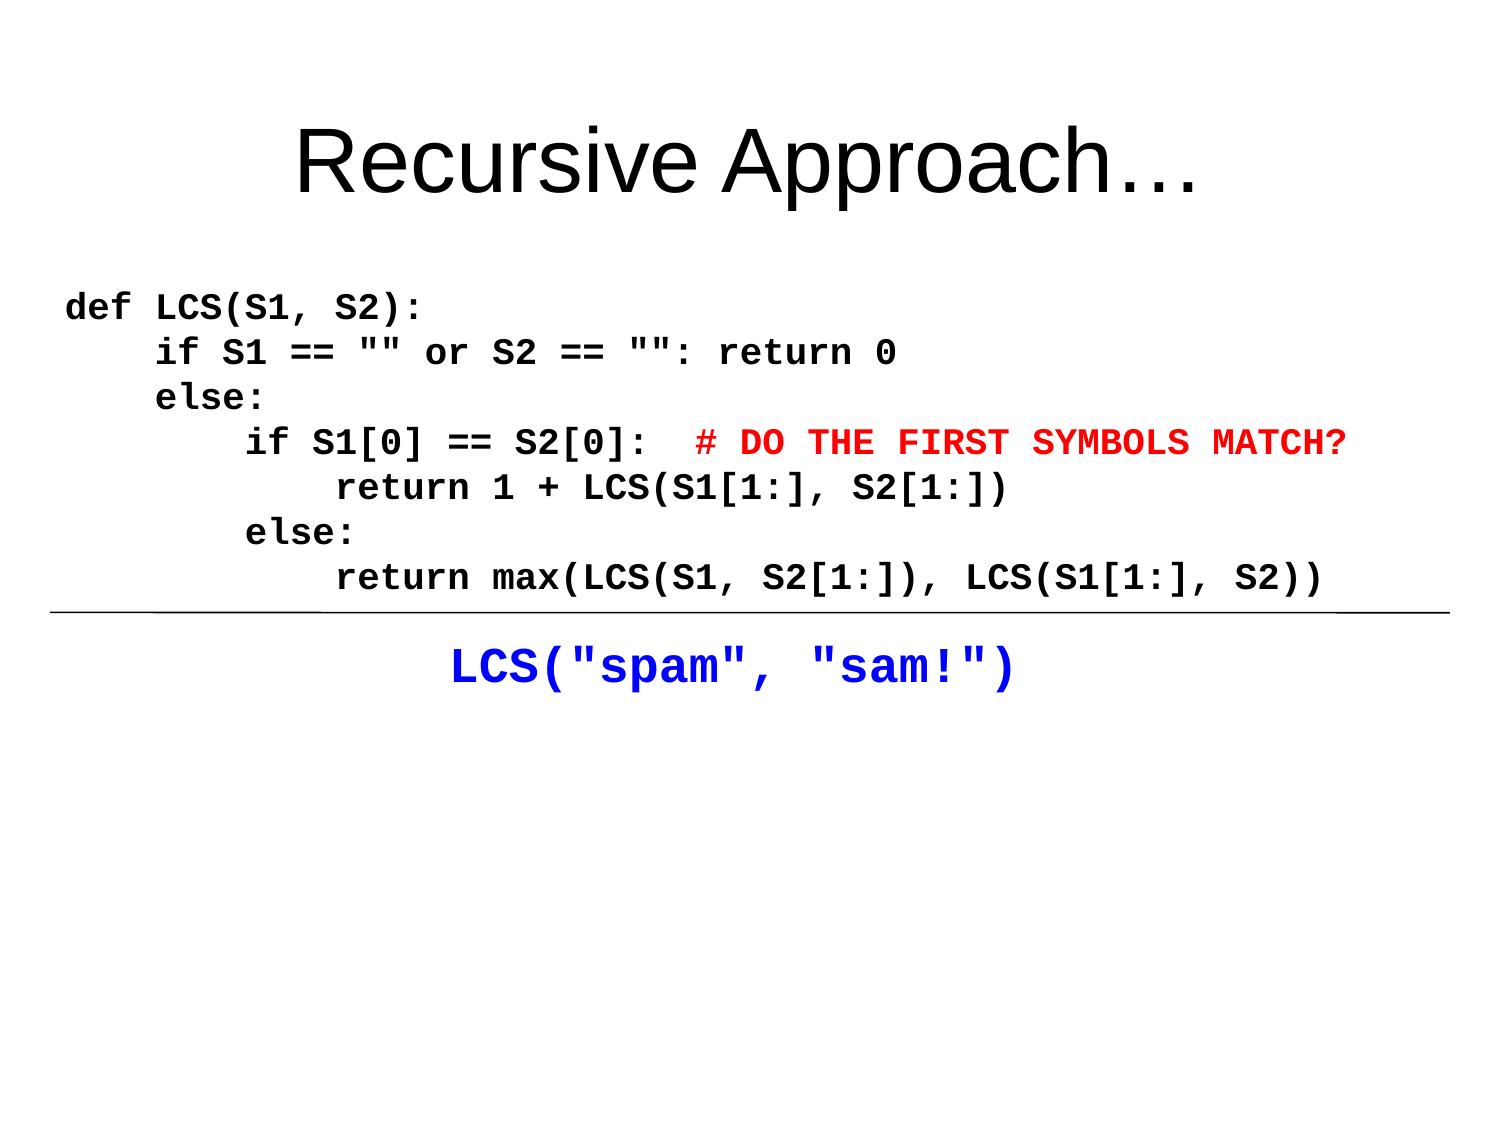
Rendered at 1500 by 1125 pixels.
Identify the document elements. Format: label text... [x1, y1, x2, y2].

text_box LCS("spam", "sam!") [433, 624, 1034, 700]
title Recursive Approach… [112, 62, 1388, 250]
text_box def LCS(S1, S2): if S1 == "" or S2 == "": return 0 else: if S1[0] == S2[0]: # DO THE FIRST SYMBOLS MATCH? return 1 + LCS(S1[1:], S2[1:]) else: return max(LCS(S1, S2[1:]), LCS(S1[1:], S2)) [49, 274, 1475, 605]
